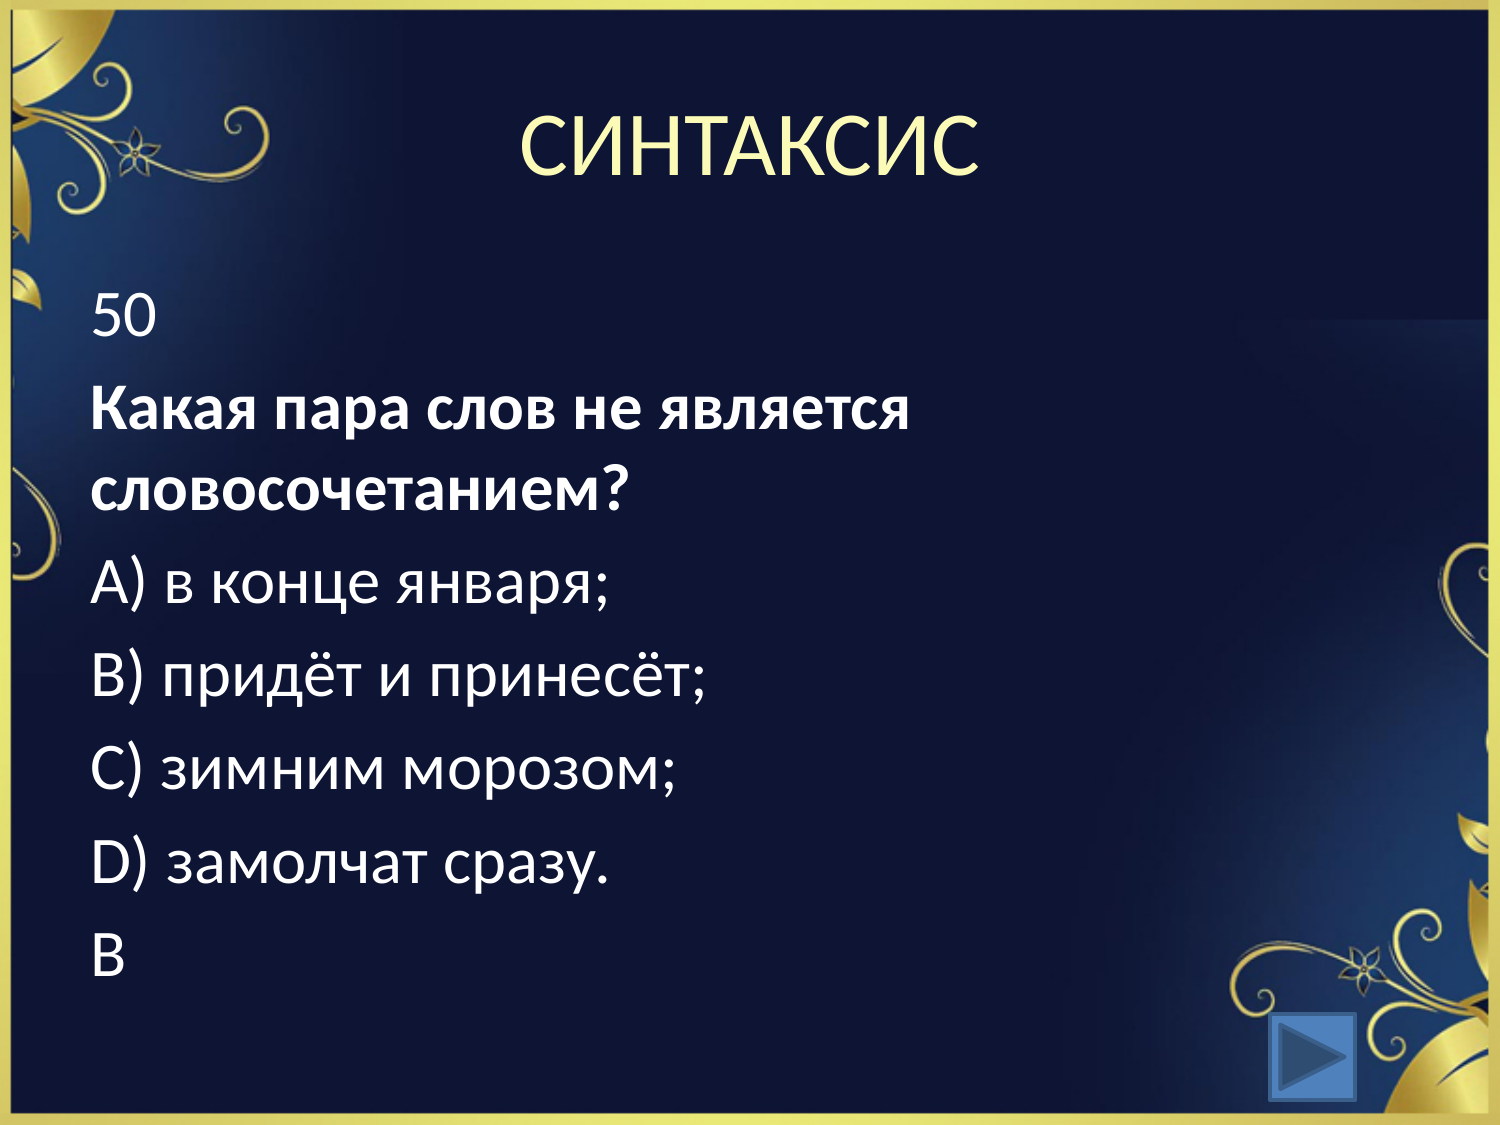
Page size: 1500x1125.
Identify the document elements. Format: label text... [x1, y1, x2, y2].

title СИНТАКСИС [74, 44, 1426, 233]
list 50 Какая пара слов не является словосочетанием? А) в конце января; В) придёт и принесёт; С) зимним морозом; D) замолчат сразу. В [74, 262, 1426, 1006]
text_box [1268, 1012, 1357, 1102]
picture [0, 0, 1500, 1125]
